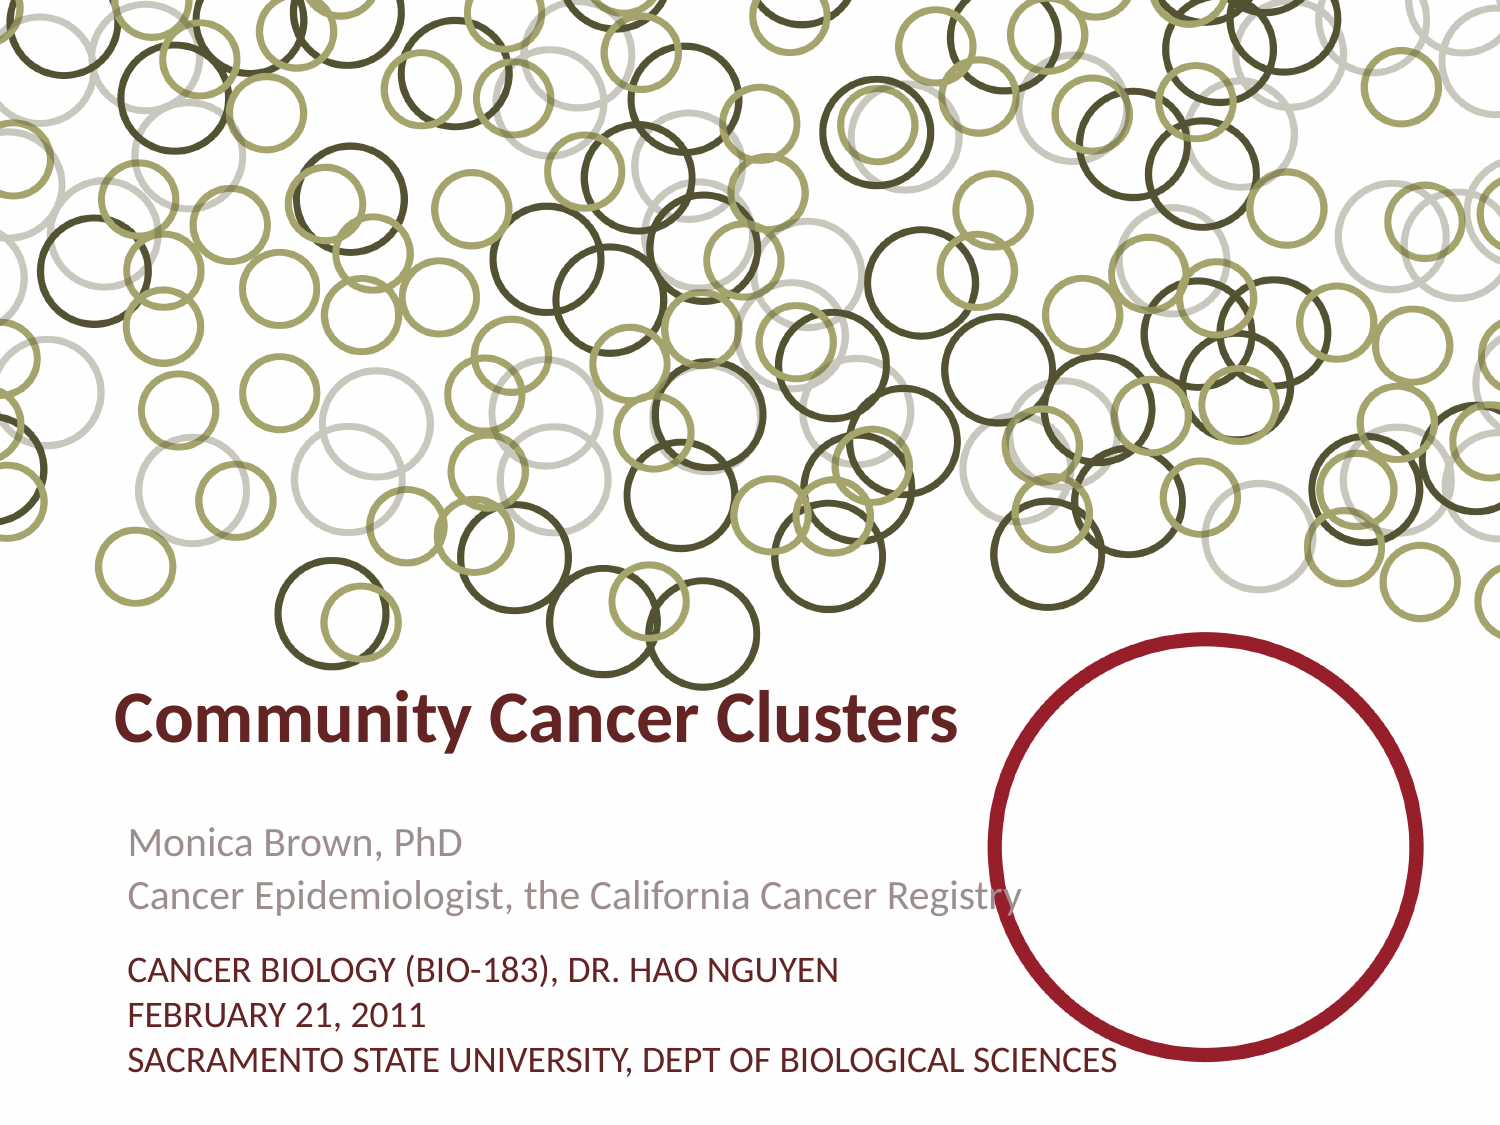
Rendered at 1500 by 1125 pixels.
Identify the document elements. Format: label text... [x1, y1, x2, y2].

picture [0, 0, 1500, 1125]
title Community Cancer Clusters [99, 624, 1075, 800]
subtitle Monica Brown, PhD Cancer Epidemiologist, the California Cancer Registry [112, 812, 1063, 925]
text_box Cancer Biology (BIO-183), Dr. Hao Nguyen February 21, 2011 Sacramento State University, Dept of Biological Sciences [112, 937, 1175, 1088]
